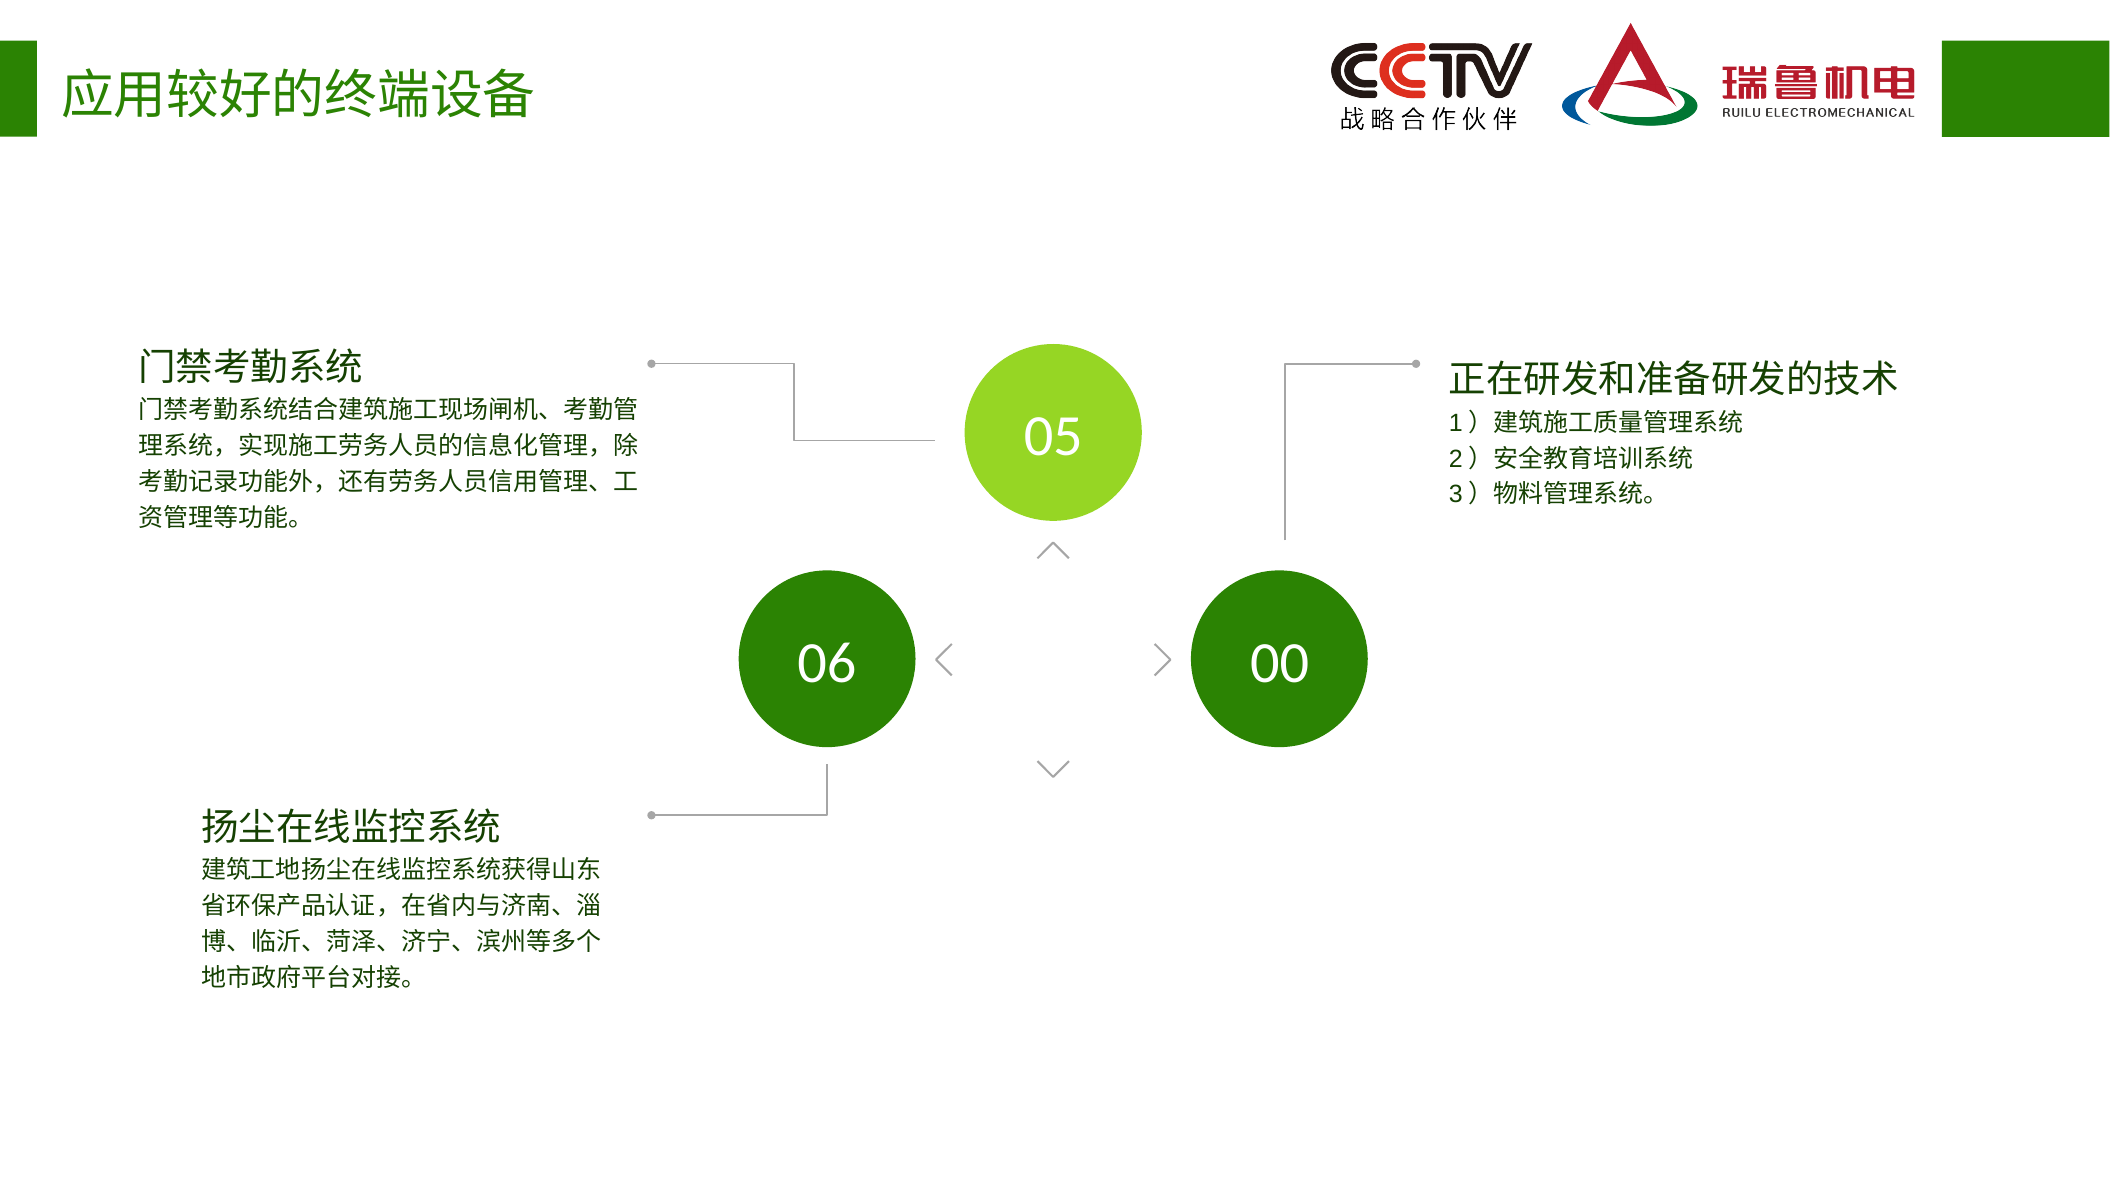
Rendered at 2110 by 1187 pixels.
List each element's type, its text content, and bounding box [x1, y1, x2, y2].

text_box [964, 343, 1142, 521]
text_box [647, 764, 828, 820]
text_box 06 [771, 614, 883, 703]
text_box [1154, 643, 1171, 676]
text_box [1284, 359, 1421, 541]
picture [1557, 16, 1921, 132]
text_box [649, 359, 935, 442]
picture [1327, 35, 1535, 136]
text_box 05 [997, 388, 1109, 477]
text_box 门禁考勤系统 门禁考勤系统结合建筑施工现场闸机、考勤管理系统，实现施工劳务人员的信息化管理，除考勤记录功能外，还有劳务人员信用管理、工资管理等功能。 [138, 333, 649, 532]
text_box [1941, 40, 2110, 138]
text_box 正在研发和准备研发的技术 1）建筑施工质量管理系统 2）安全教育培训系统 3）物料管理系统。 [1449, 346, 1959, 508]
text_box [738, 570, 916, 748]
text_box [936, 643, 952, 676]
text_box [1190, 570, 1368, 748]
text_box 扬尘在线监控系统 建筑工地扬尘在线监控系统获得山东省环保产品认证，在省内与济南、淄博、临沂、菏泽、济宁、滨州等多个地市政府平台对接。 [200, 793, 617, 992]
text_box [1037, 542, 1069, 559]
text_box [0, 39, 38, 138]
text_box 00 [1223, 614, 1336, 703]
text_box [1037, 761, 1069, 777]
